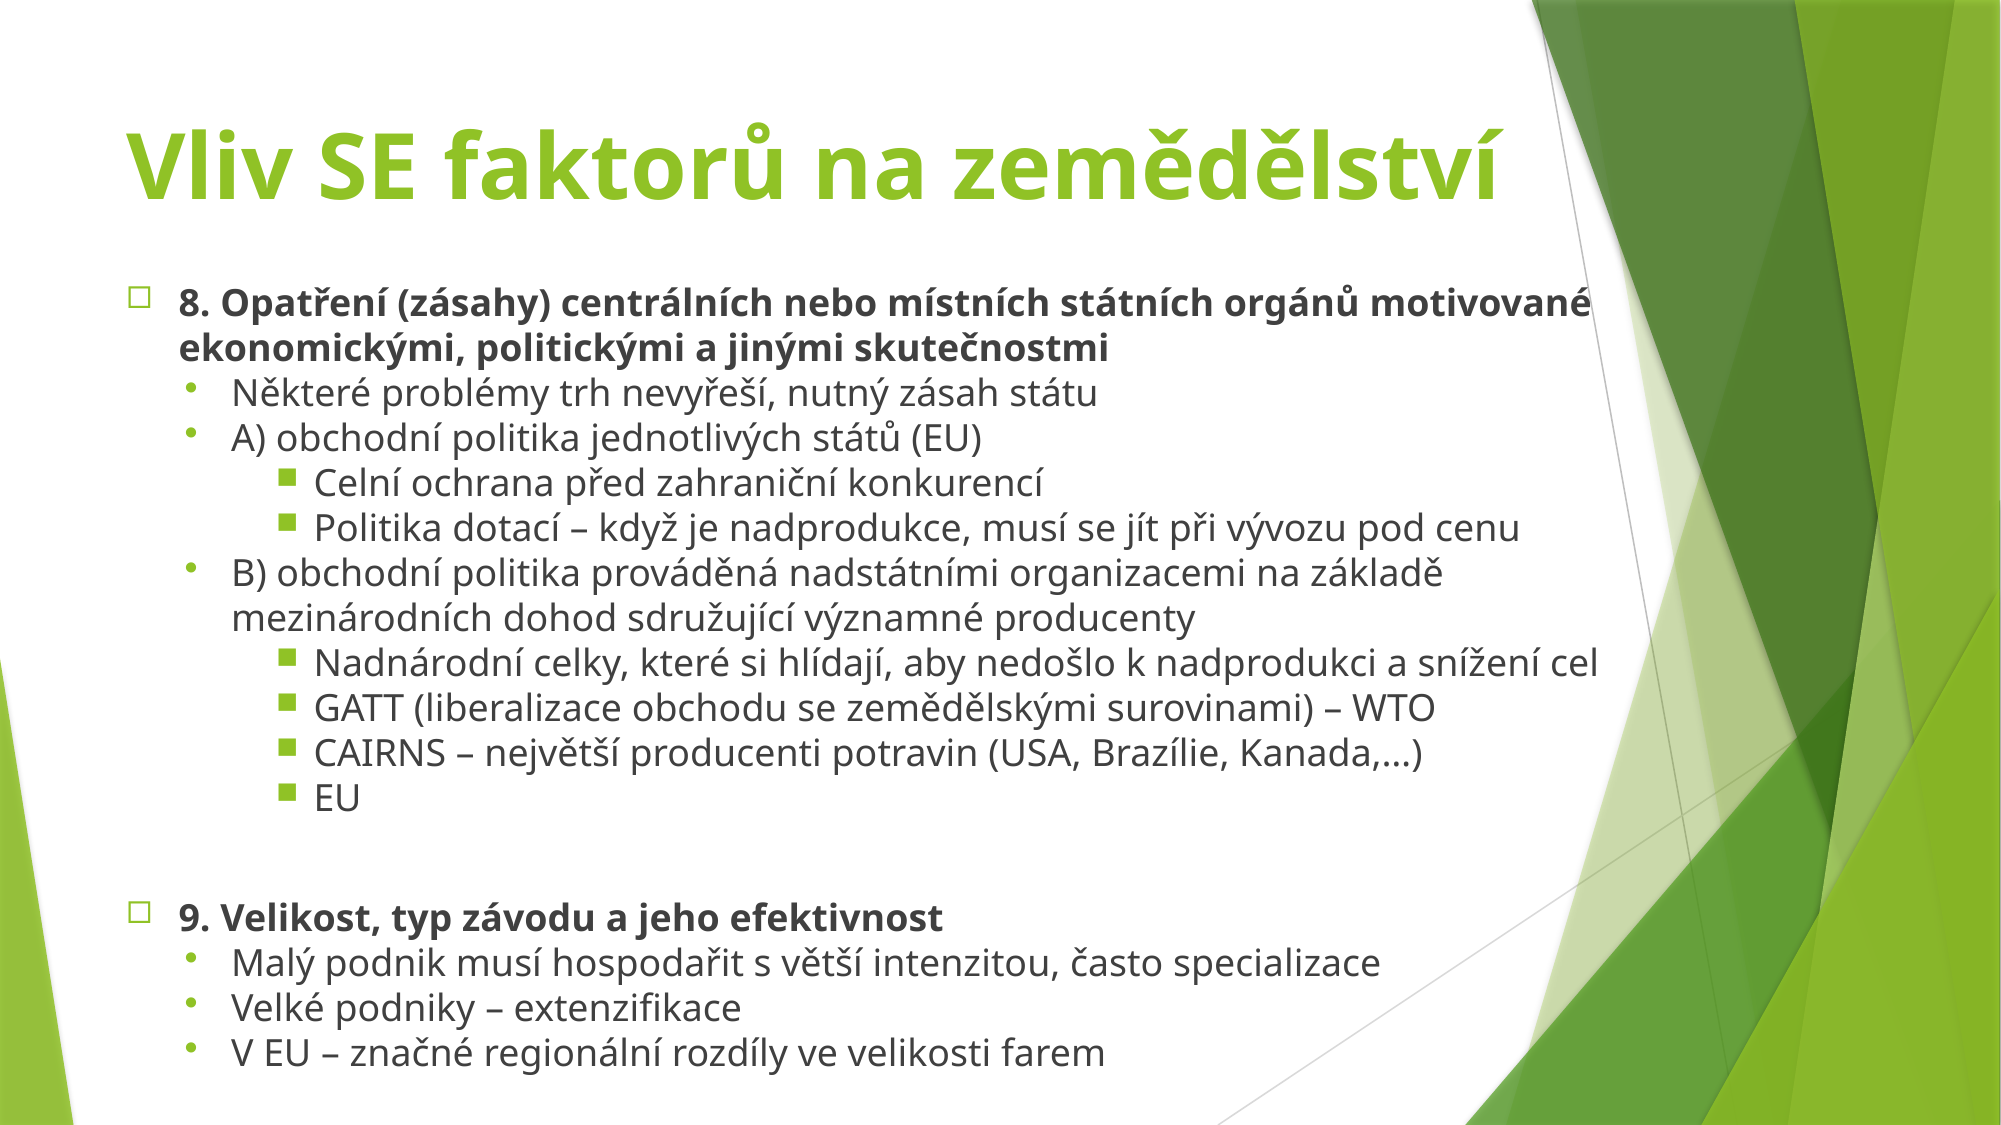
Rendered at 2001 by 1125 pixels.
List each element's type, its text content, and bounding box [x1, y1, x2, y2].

list 8. Opatření (zásahy) centrálních nebo místních státních orgánů motivované ekonomickými, politickými a jinými skutečnostmi Některé problémy trh nevyřeší, nutný zásah státu A) obchodní politika jednotlivých států (EU) Celní ochrana před zahraniční konkurencí Politika dotací – když je nadprodukce, musí se jít při vývozu pod cenu B) obchodní politika prováděná nadstátními organizacemi na základě mezinárodních dohod sdružující významné producenty Nadnárodní celky, které si hlídají, aby nedošlo k nadprodukci a snížení cel GATT (liberalizace obchodu se zemědělskými surovinami) – WTO CAIRNS – největší producenti potravin (USA, Brazílie, Kanada,…) EU 9. Velikost, typ závodu a jeho efektivnost Malý podnik musí hospodařit s větší intenzitou, často specializace Velké podniky – extenzifikace V EU – značné regionální rozdíly ve velikosti farem [111, 271, 1628, 1058]
title Vliv SE faktorů na zemědělství [111, 99, 1522, 271]
